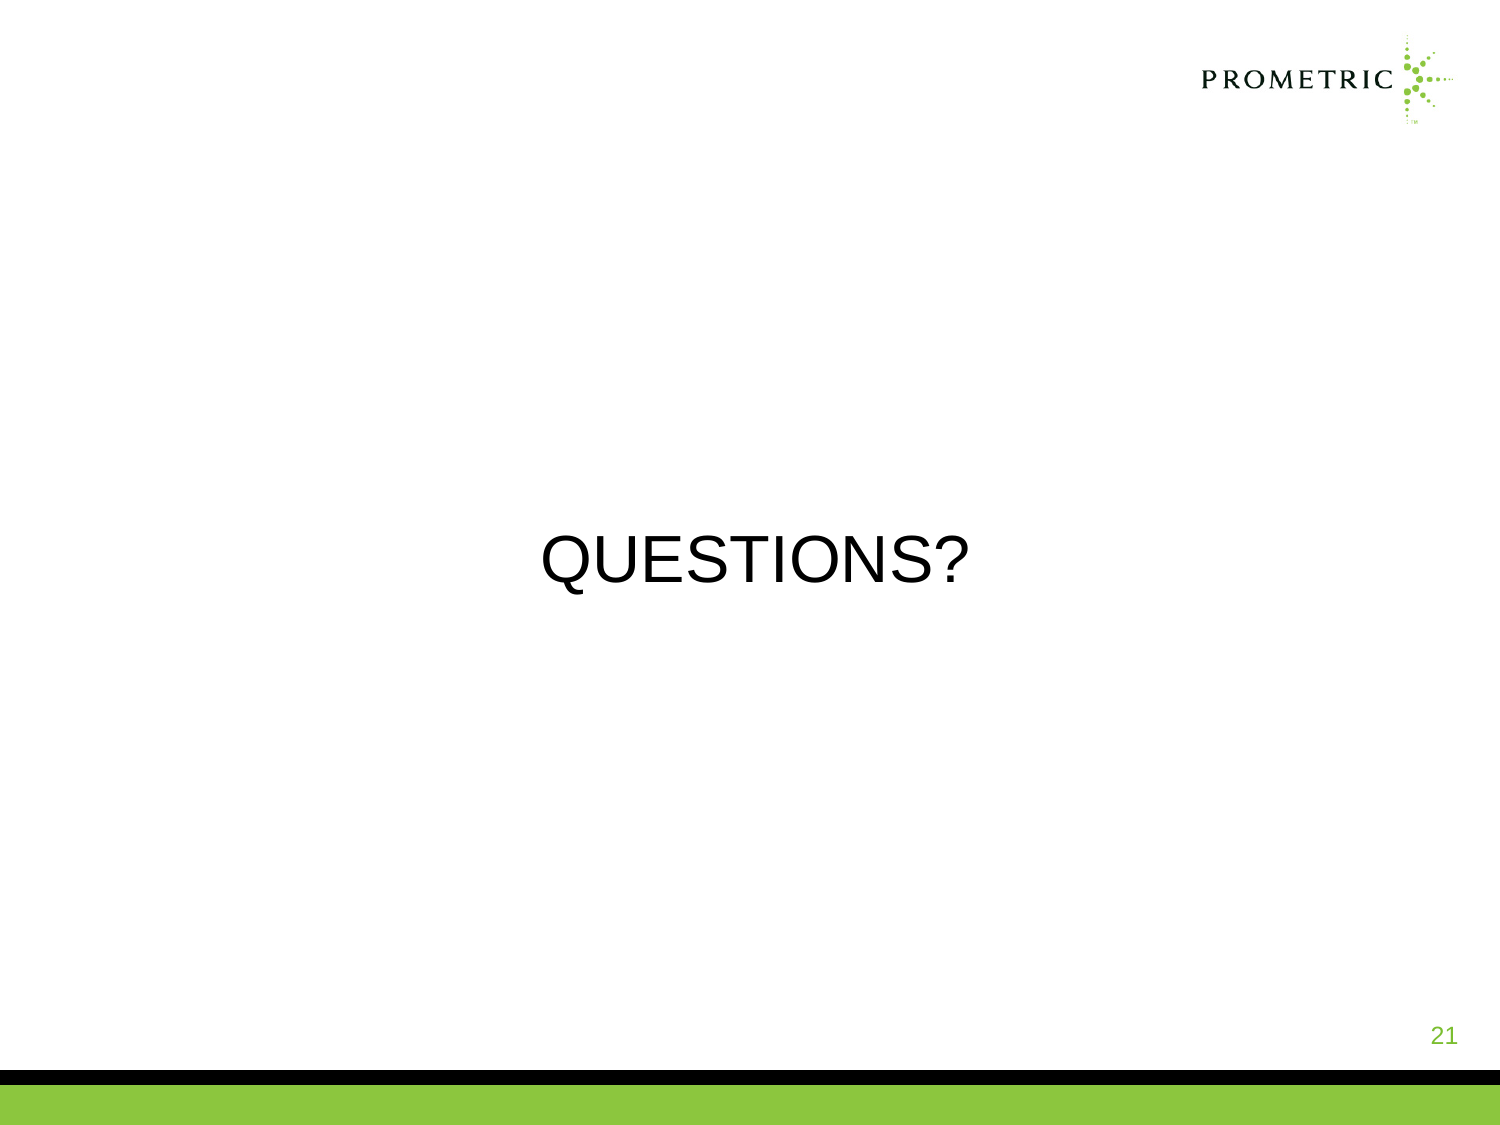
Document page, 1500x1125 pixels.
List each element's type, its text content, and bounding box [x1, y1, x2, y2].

picture [0, 0, 1500, 1125]
title Questions? [118, 508, 1394, 732]
slide_number 21 [1312, 1004, 1474, 1065]
